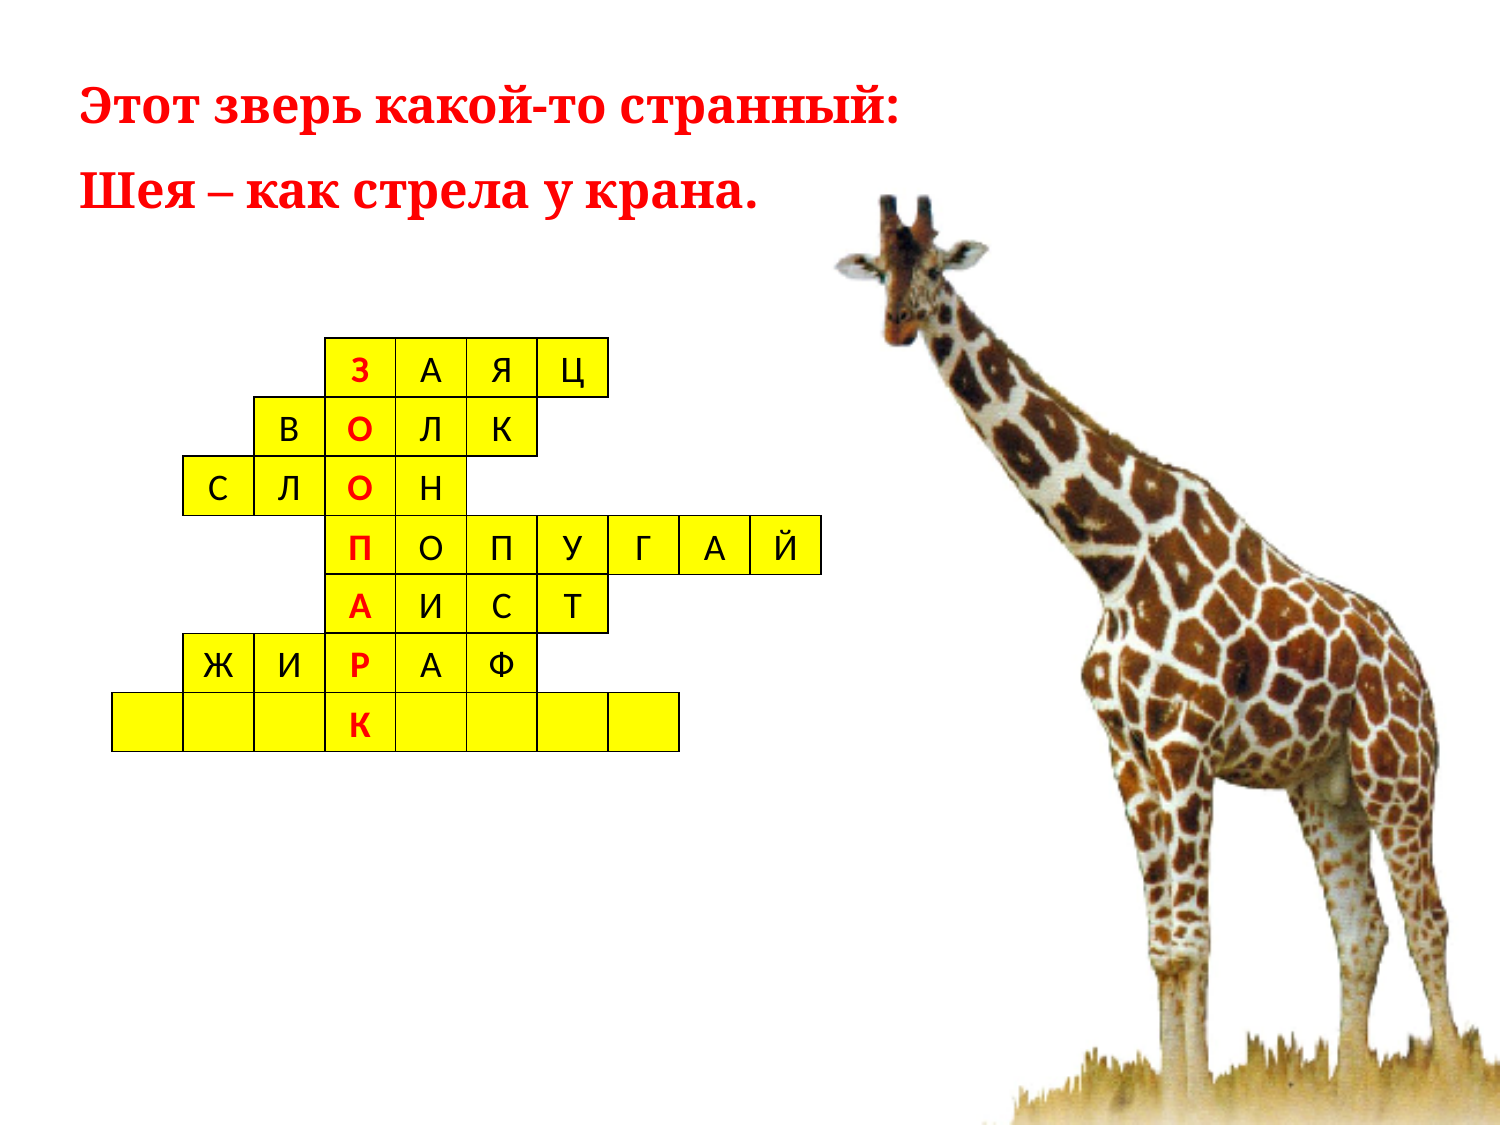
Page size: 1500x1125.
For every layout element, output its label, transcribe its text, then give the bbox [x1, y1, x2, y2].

text_box [183, 692, 253, 752]
text_box А [396, 633, 467, 692]
text_box З [324, 338, 395, 397]
text_box Р [325, 633, 396, 692]
picture [814, 184, 1500, 1125]
text_box И [254, 633, 325, 692]
text_box О [325, 456, 396, 515]
text_box Этот зверь какой-то странный: Шея – как стрела у крана. [64, 66, 975, 227]
text_box [395, 692, 466, 752]
text_box [111, 692, 183, 752]
text_box [537, 692, 608, 752]
text_box С [182, 456, 254, 516]
text_box [466, 692, 537, 752]
text_box А [679, 515, 750, 575]
text_box У [537, 515, 608, 574]
text_box Т [537, 574, 608, 634]
text_box П [466, 515, 537, 574]
text_box И [395, 574, 466, 633]
text_box Ц [537, 338, 608, 398]
text_box О [396, 515, 466, 574]
text_box П [324, 515, 396, 574]
text_box [608, 692, 679, 752]
text_box К [467, 397, 538, 457]
text_box Л [396, 397, 467, 456]
text_box Й [750, 515, 808, 575]
text_box Г [608, 515, 679, 575]
text_box Ж [182, 633, 254, 692]
text_box А [324, 574, 395, 633]
text_box Ф [467, 633, 538, 692]
text_box [253, 692, 324, 752]
text_box Н [396, 456, 467, 515]
text_box Я [466, 338, 537, 397]
text_box С [466, 574, 537, 633]
text_box Л [254, 456, 325, 516]
text_box К [324, 692, 395, 752]
text_box В [253, 397, 325, 456]
text_box А [395, 338, 466, 397]
text_box О [325, 397, 396, 456]
